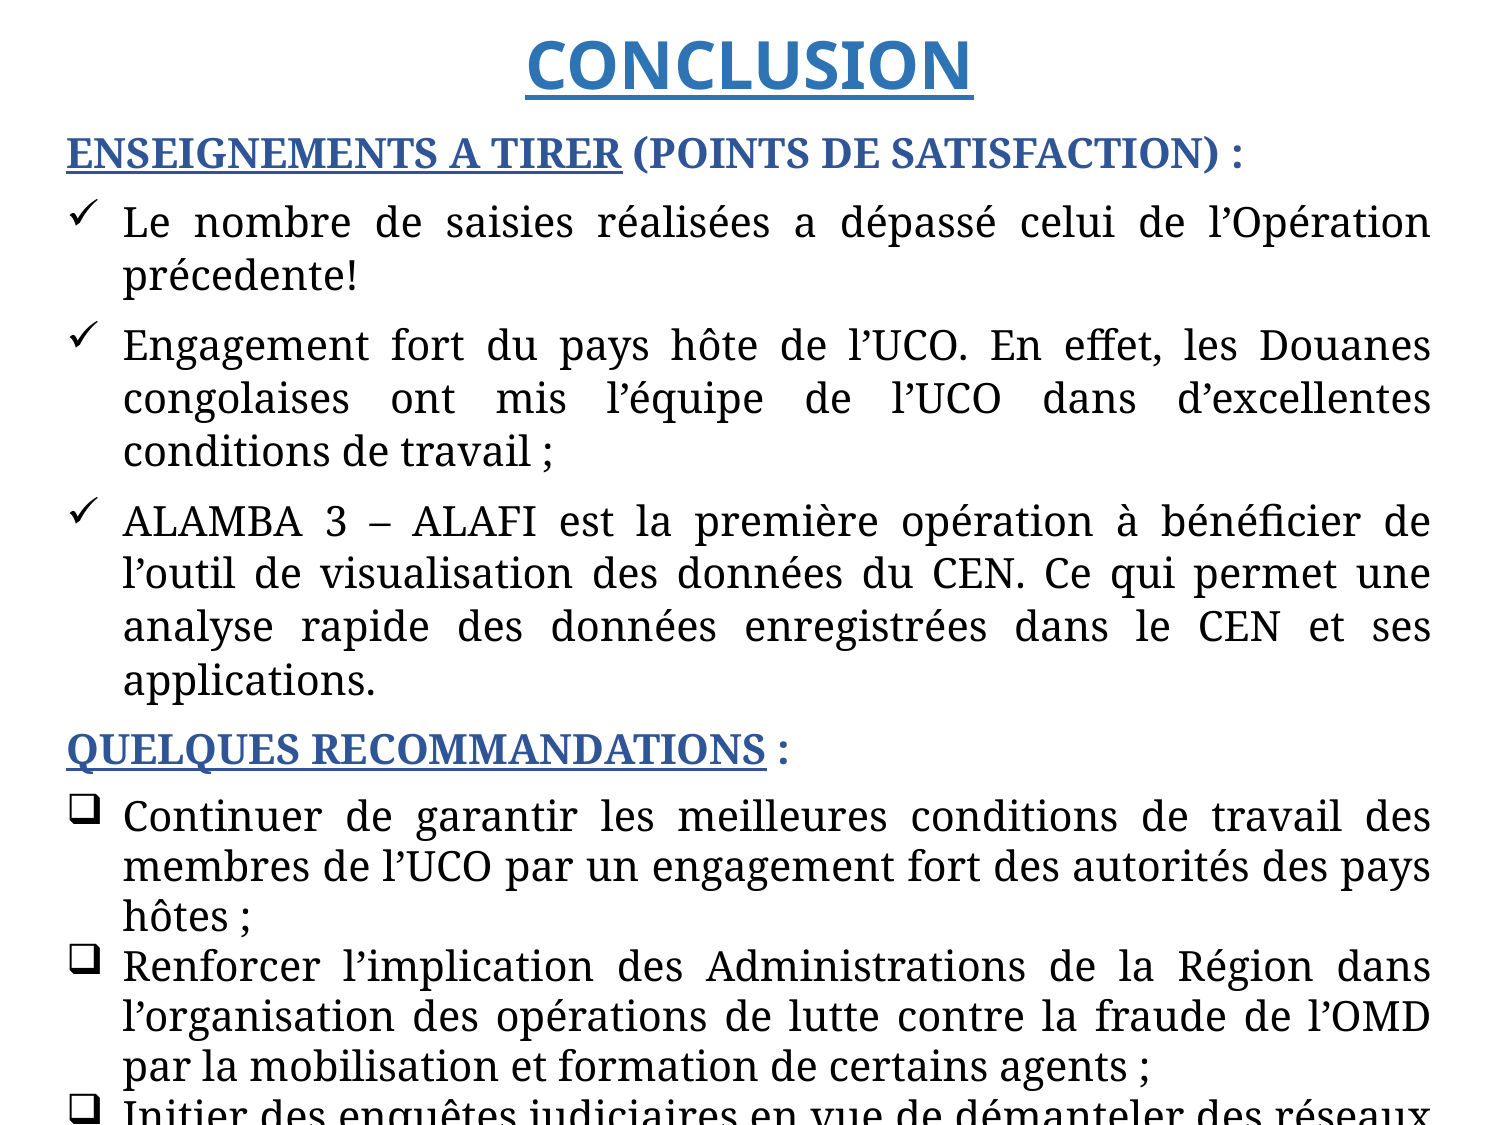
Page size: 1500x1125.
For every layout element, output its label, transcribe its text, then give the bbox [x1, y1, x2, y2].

title CONCLUSION [14, 4, 1486, 132]
text_box ENSEIGNEMENTS A TIRER (POINTS DE SATISFACTION) : Le nombre de saisies réalisées a dépassé celui de l’Opération précedente! Engagement fort du pays hôte de l’UCO. En effet, les Douanes congolaises ont mis l’équipe de l’UCO dans d’excellentes conditions de travail ; ALAMBA 3 – ALAFI est la première opération à bénéficier de l’outil de visualisation des données du CEN. Ce qui permet une analyse rapide des données enregistrées dans le CEN et ses applications. QUELQUES RECOMMANDATIONS : Continuer de garantir les meilleures conditions de travail des membres de l’UCO par un engagement fort des autorités des pays hôtes ; Renforcer l’implication des Administrations de la Région dans l’organisation des opérations de lutte contre la fraude de l’OMD par la mobilisation et formation de certains agents ; Initier des enquêtes judiciaires en vue de démanteler des réseaux de fraude et minimiser les activités concourant au financement du terrorisme, à l’issue des saisies. [51, 116, 1447, 1125]
